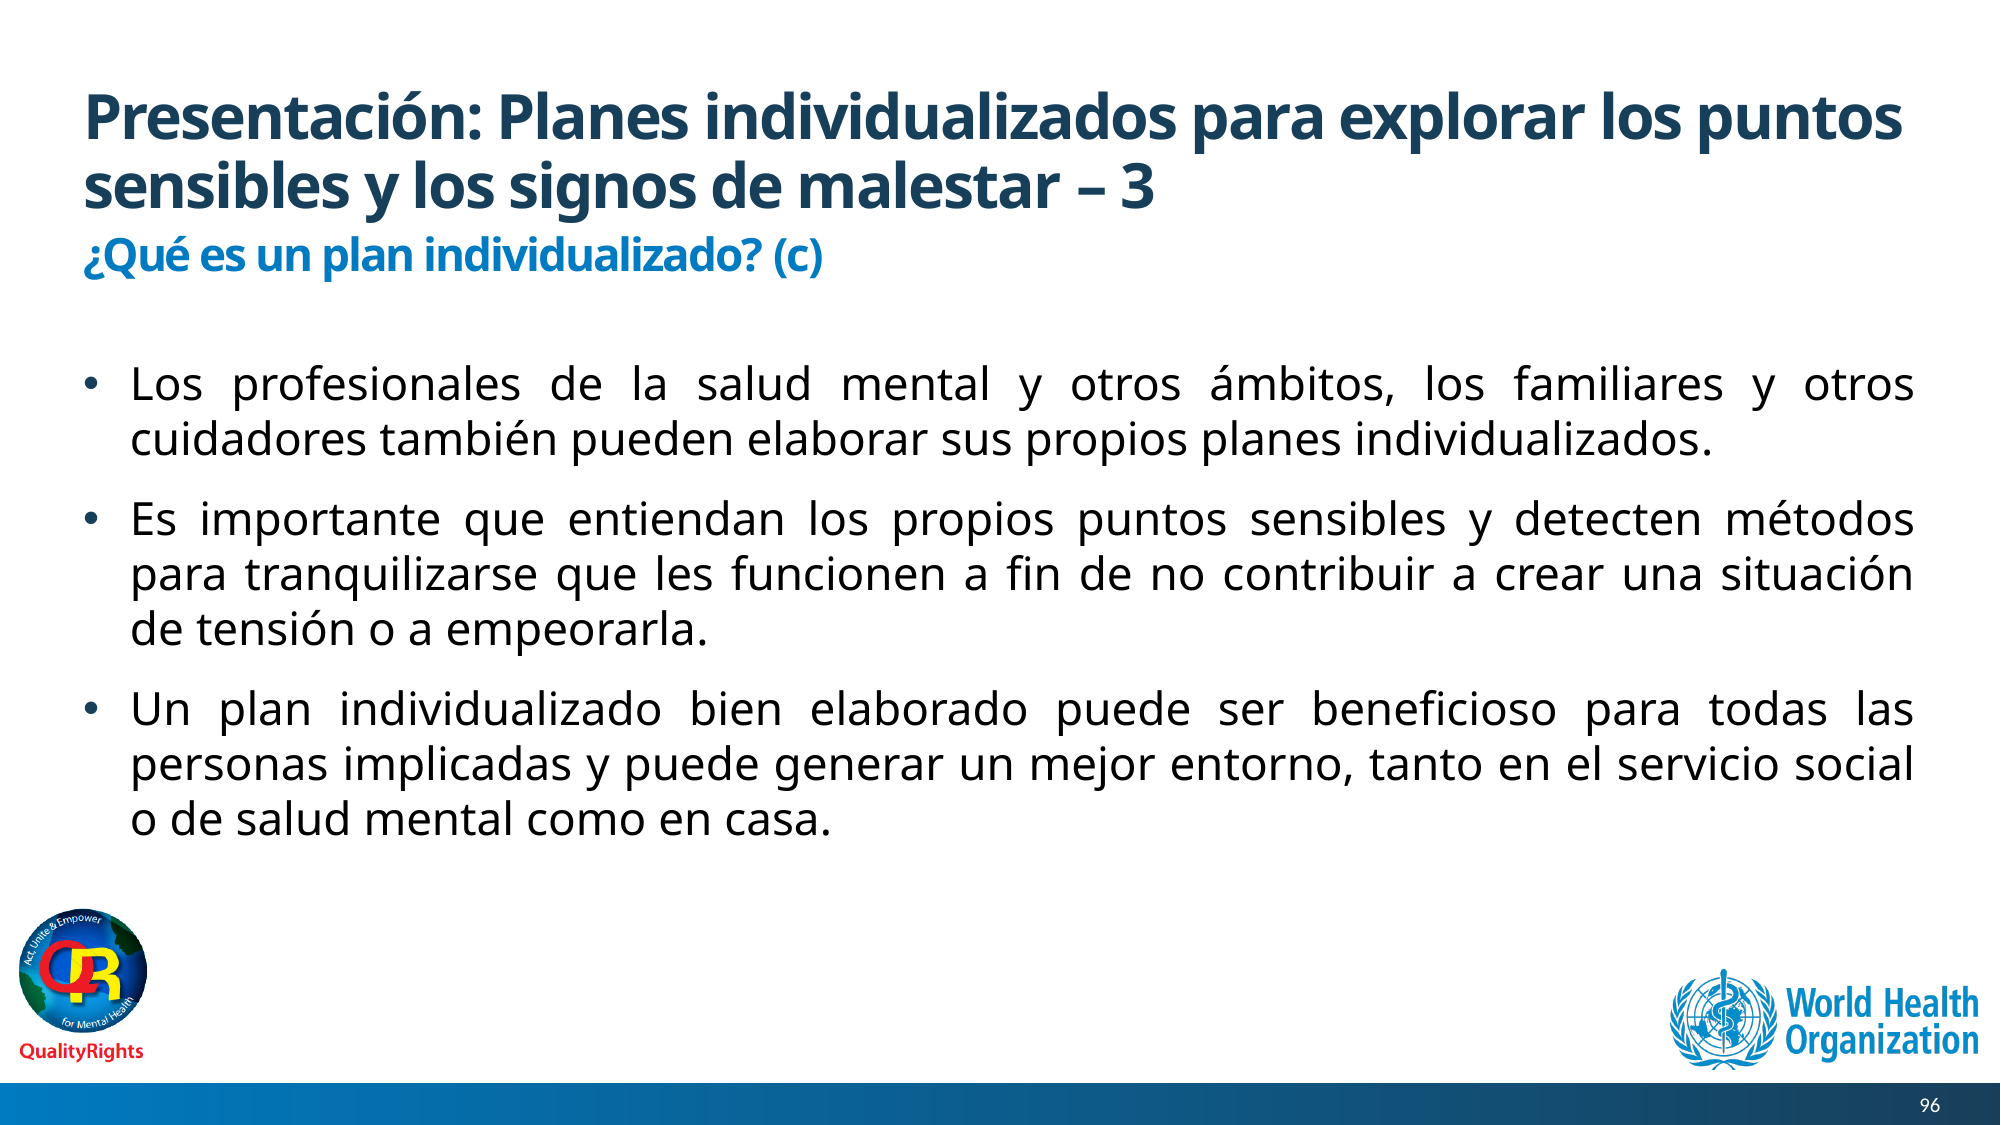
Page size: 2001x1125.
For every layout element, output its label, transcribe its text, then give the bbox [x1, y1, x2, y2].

picture [1670, 987, 1680, 1011]
picture [1891, 987, 1897, 999]
title Presentación: Planes individualizados para explorar los puntos sensibles y los signos de malestar – 3 [83, 83, 1909, 150]
picture [1700, 987, 1711, 992]
picture [1726, 988, 1733, 999]
picture [1682, 987, 1766, 1060]
picture [1730, 969, 1978, 1070]
picture [1805, 987, 1811, 1003]
picture [1711, 1021, 1722, 1029]
picture [1791, 987, 1798, 1005]
list Los profesionales de la salud mental y otros ámbitos, los familiares y otros cuidadores también pueden elaborar sus propios planes individualizados. Es importante que entiendan los propios puntos sensibles y detecten métodos para tranquilizarse que les funcionen a fin de no contribuir a crear una situación de tensión o a empeorarla. Un plan individualizado bien elaborado puede ser beneficioso para todas las personas implicadas y puede generar un mejor entorno, tanto en el servicio social o de salud mental como en casa. [83, 347, 1917, 987]
picture [0, 891, 162, 1076]
picture [1670, 1029, 1716, 1070]
picture [1860, 1000, 1865, 1013]
picture [1716, 1064, 1731, 1070]
list ¿Qué es un plan individualizado? (c) [83, 221, 1917, 281]
picture [1725, 1040, 1747, 1054]
picture [1678, 1024, 1682, 1034]
